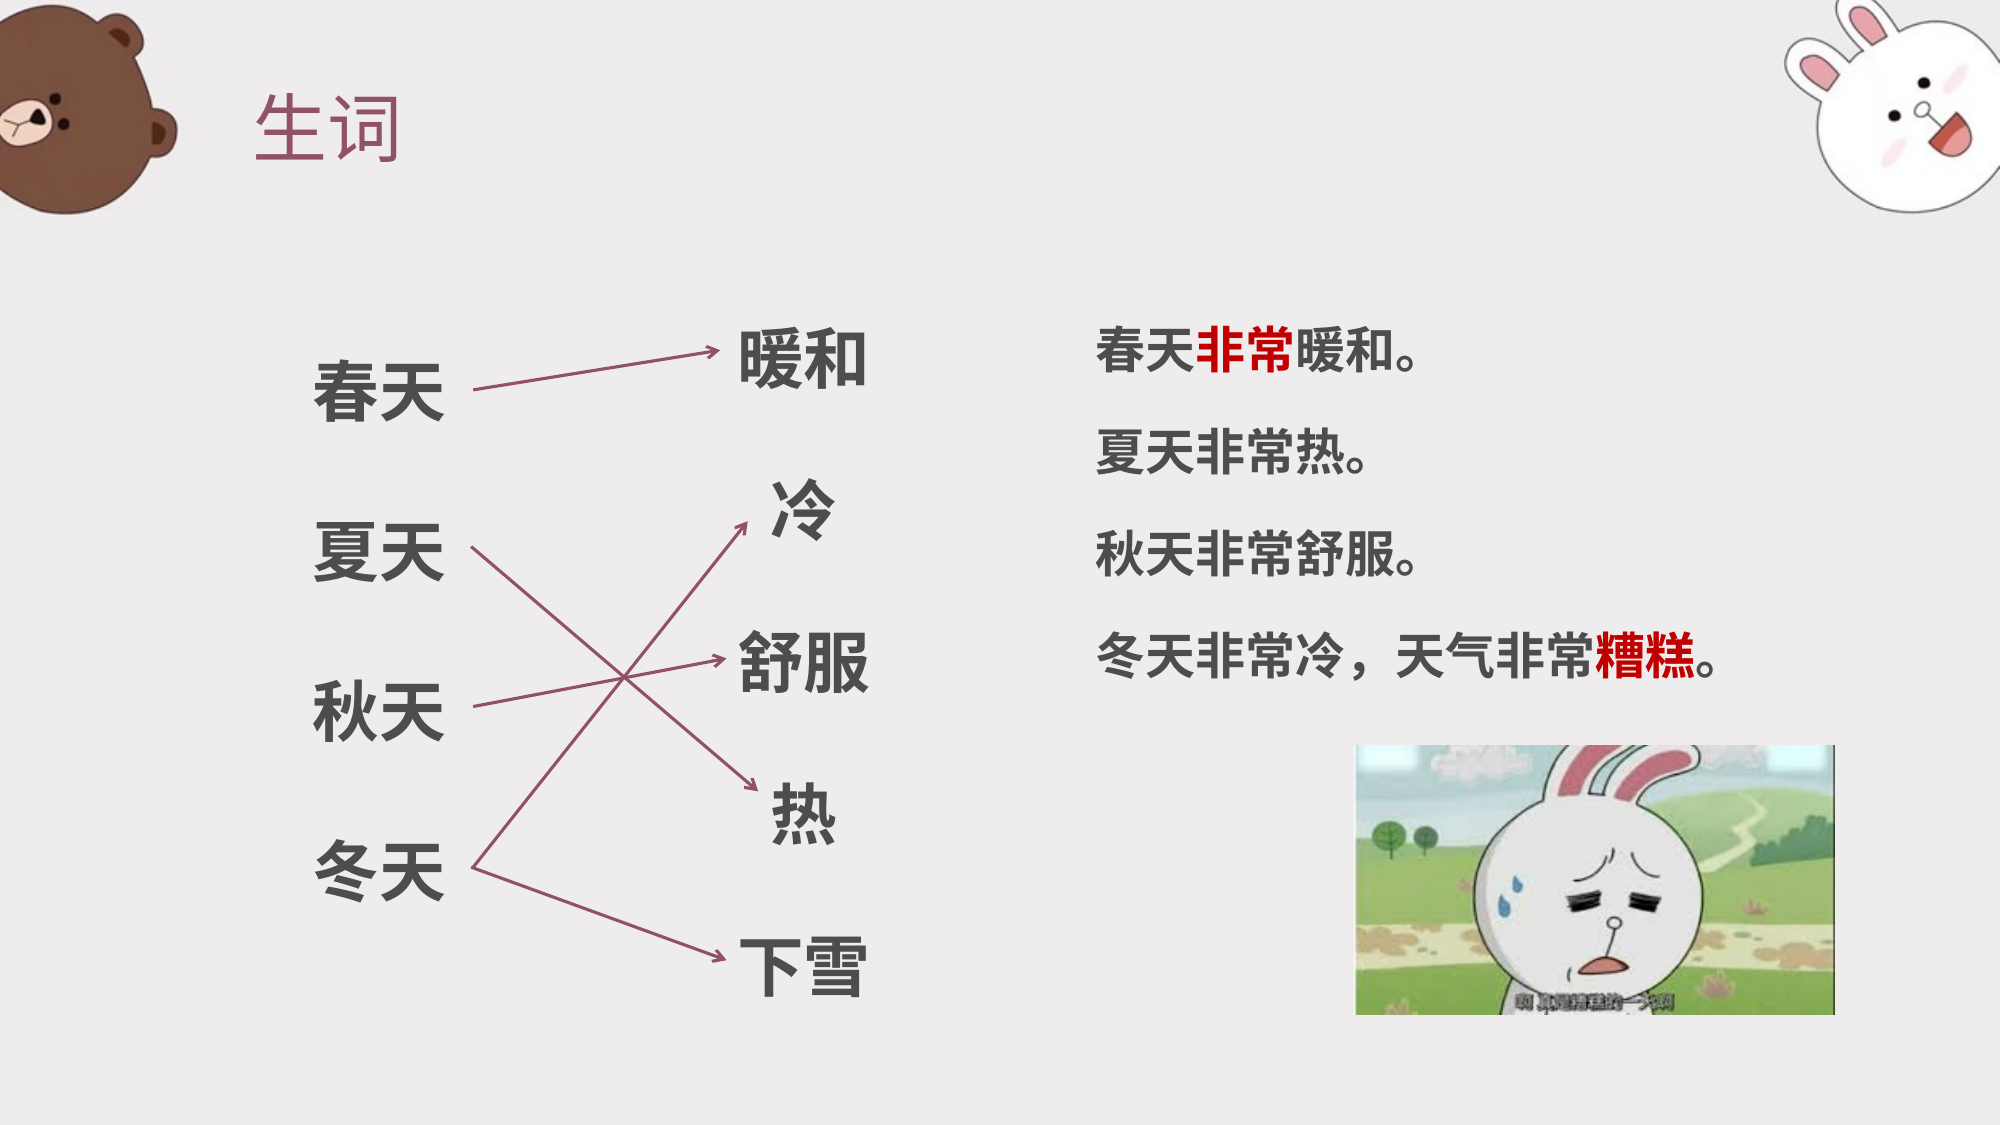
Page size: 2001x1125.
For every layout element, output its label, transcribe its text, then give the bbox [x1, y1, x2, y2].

text_box 春天非常暖和。 夏天非常热。 秋天非常舒服。 冬天非常冷，天气非常糟糕。 [1080, 269, 1858, 692]
text_box 暖和 冷 舒服 热 下雪 [701, 238, 907, 1013]
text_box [471, 867, 727, 961]
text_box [473, 658, 727, 707]
picture [0, 0, 2000, 1125]
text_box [473, 350, 721, 390]
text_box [748, 546, 759, 792]
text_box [473, 521, 748, 868]
text_box 春天 夏天 秋天 冬天 [277, 342, 483, 918]
text_box 生词 [216, 74, 438, 179]
